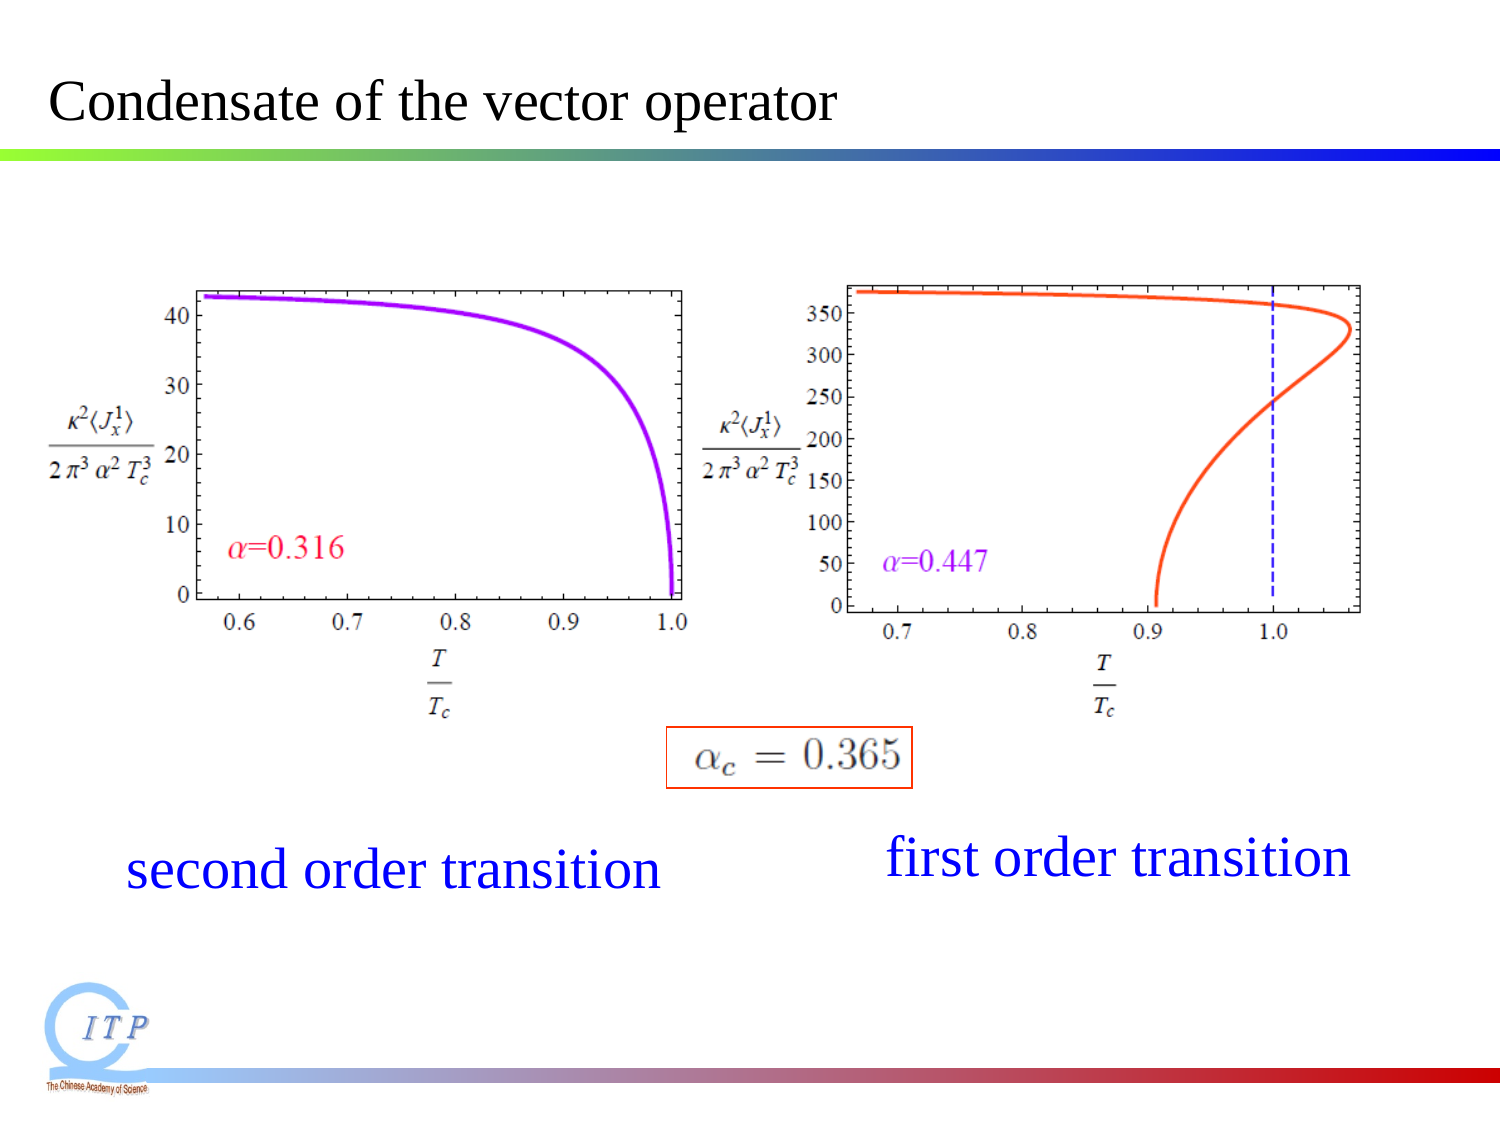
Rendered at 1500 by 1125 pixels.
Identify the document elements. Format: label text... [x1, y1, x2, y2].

picture [29, 972, 160, 1102]
text_box first order transition [870, 810, 1368, 896]
picture [29, 266, 1483, 788]
text_box Condensate of the vector operator [33, 54, 854, 140]
text_box second order transition [112, 822, 798, 908]
